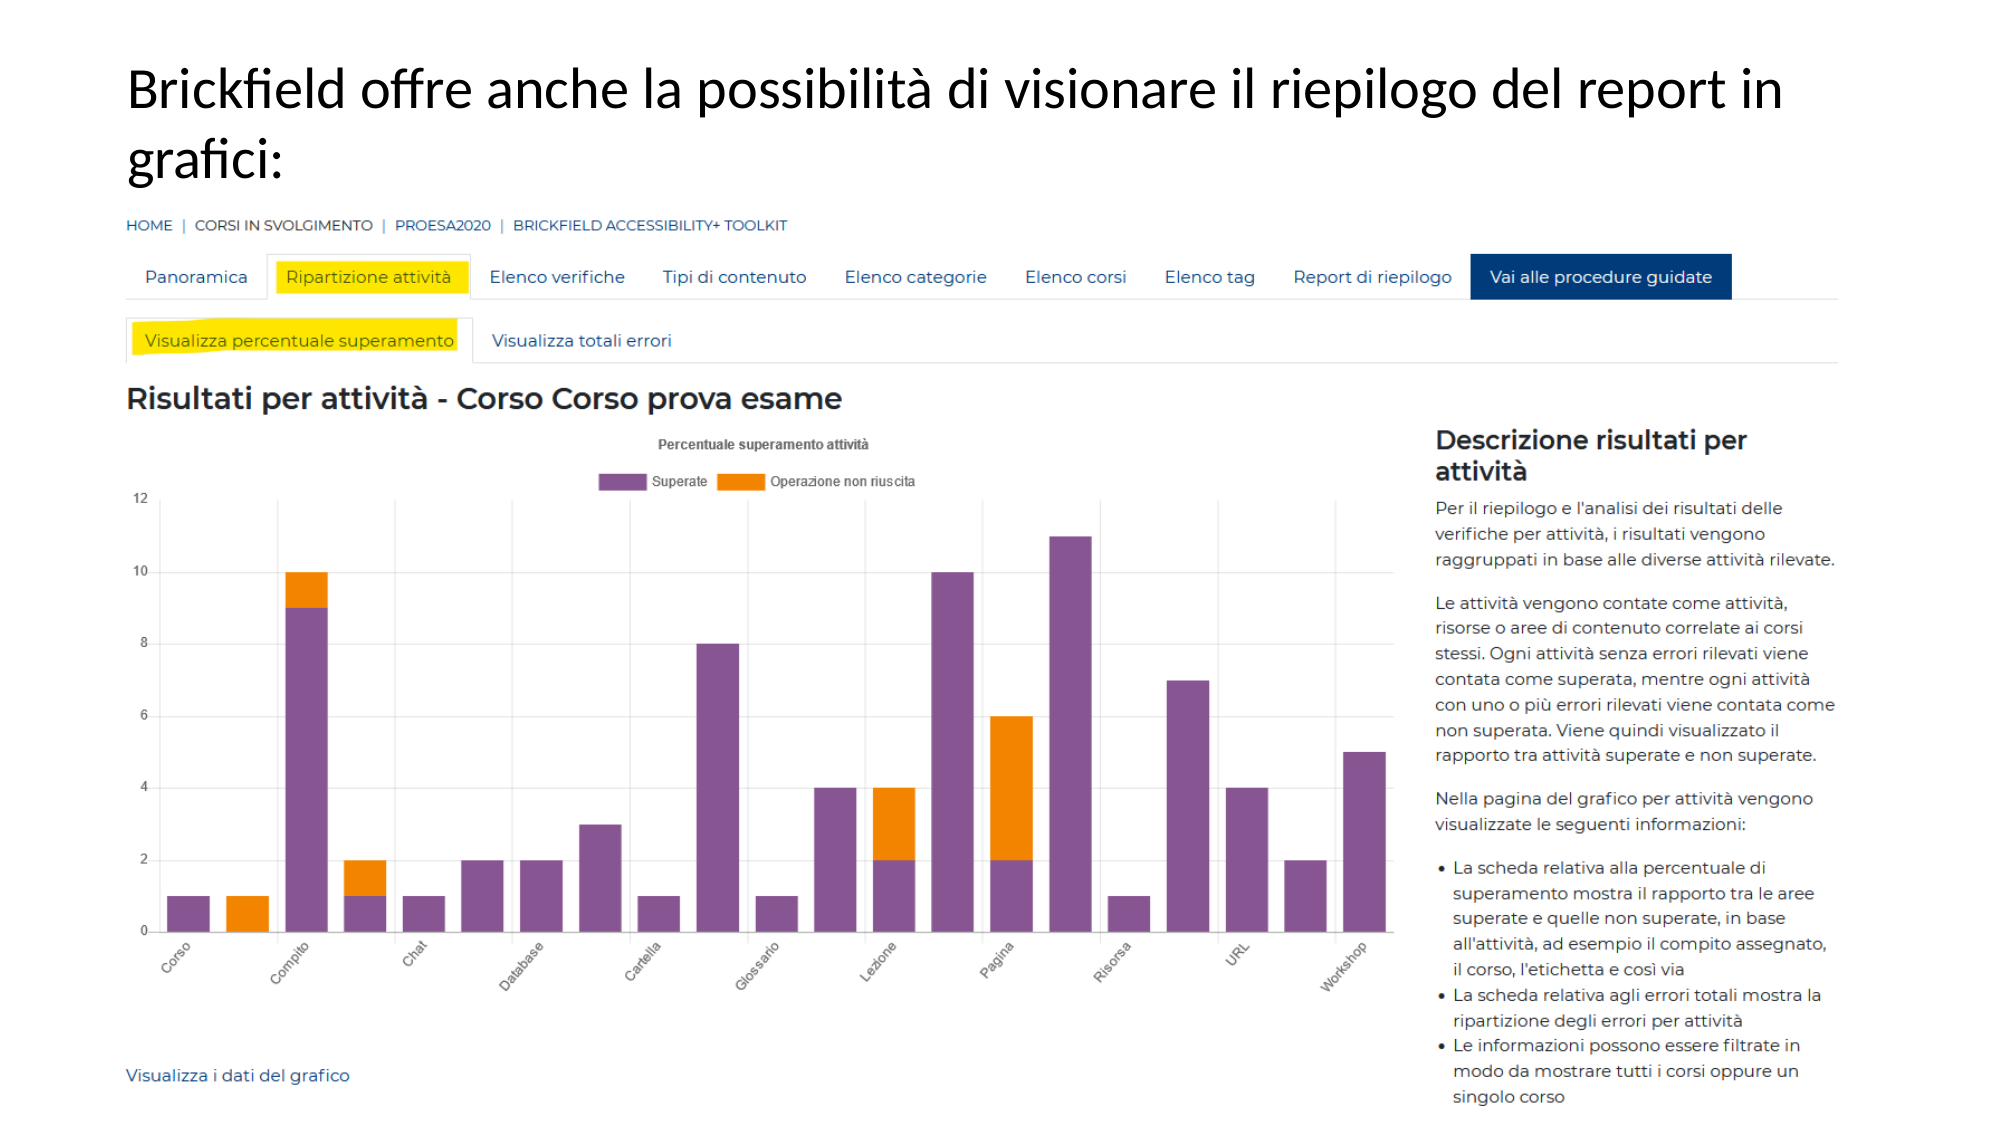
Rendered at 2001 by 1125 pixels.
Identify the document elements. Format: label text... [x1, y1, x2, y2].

picture [117, 197, 1847, 1125]
text_box Brickfield offre anche la possibilità di visionare il riepilogo del report in grafici: [112, 42, 1842, 198]
